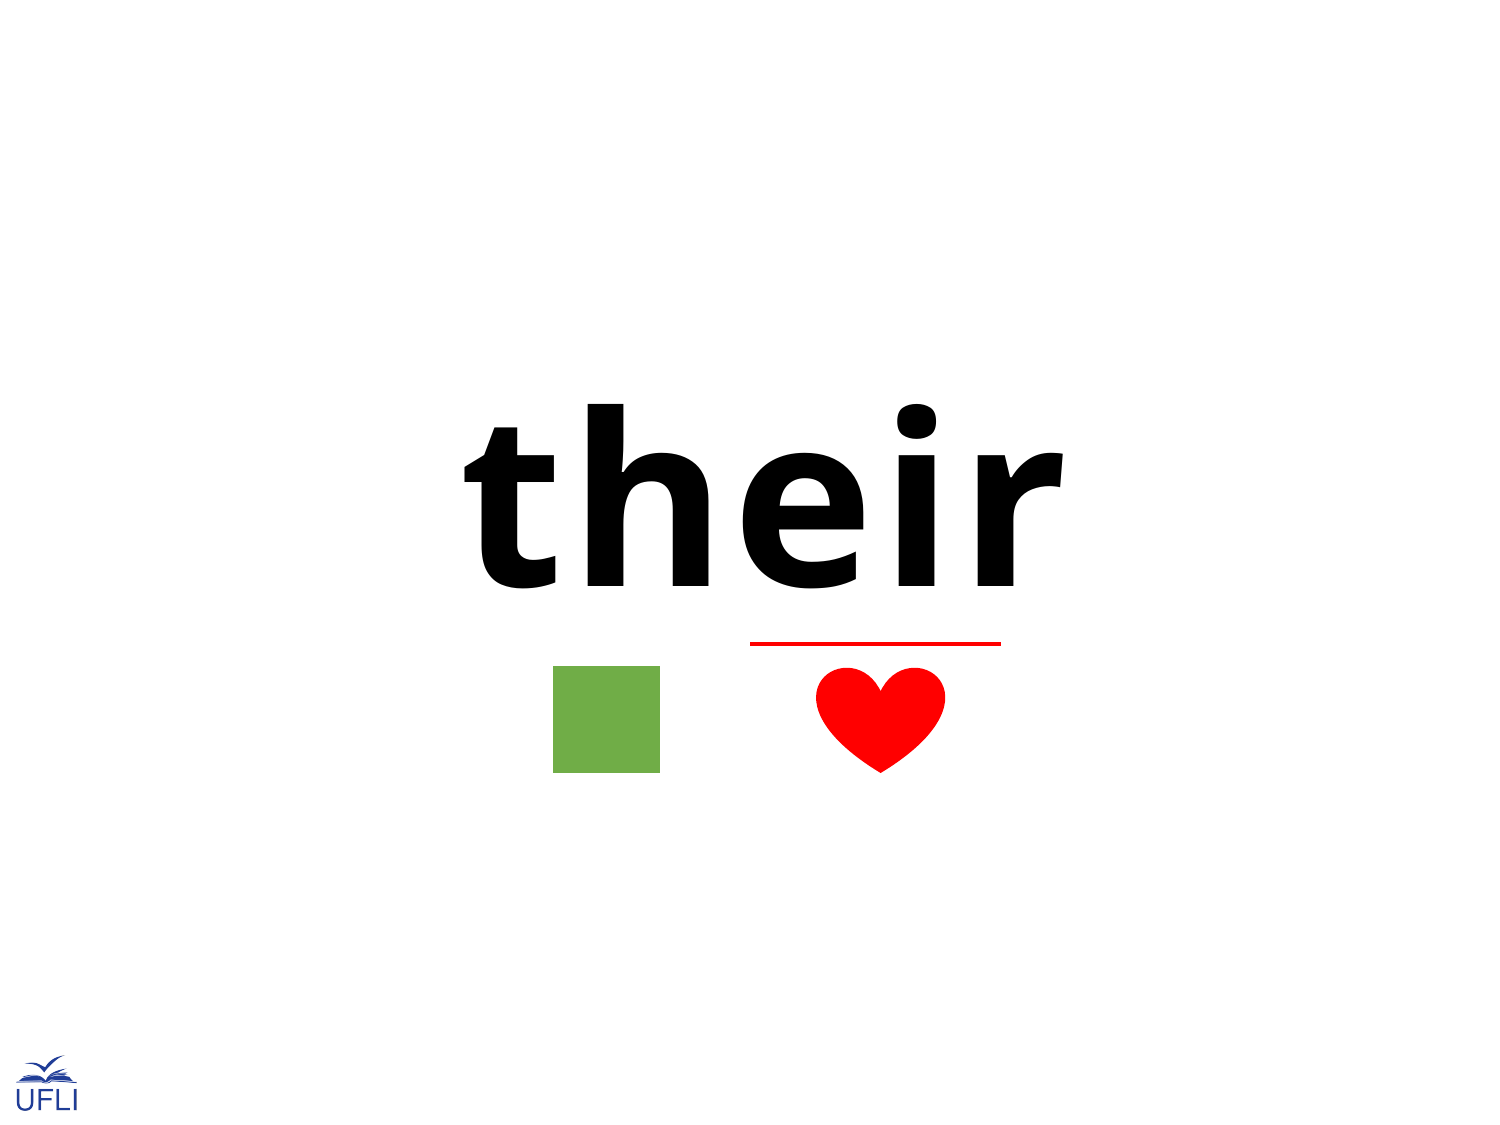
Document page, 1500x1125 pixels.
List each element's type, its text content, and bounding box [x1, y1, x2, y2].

picture [12, 1053, 81, 1114]
text_box their [13, 338, 1500, 642]
text_box [816, 667, 946, 774]
text_box [553, 666, 660, 773]
